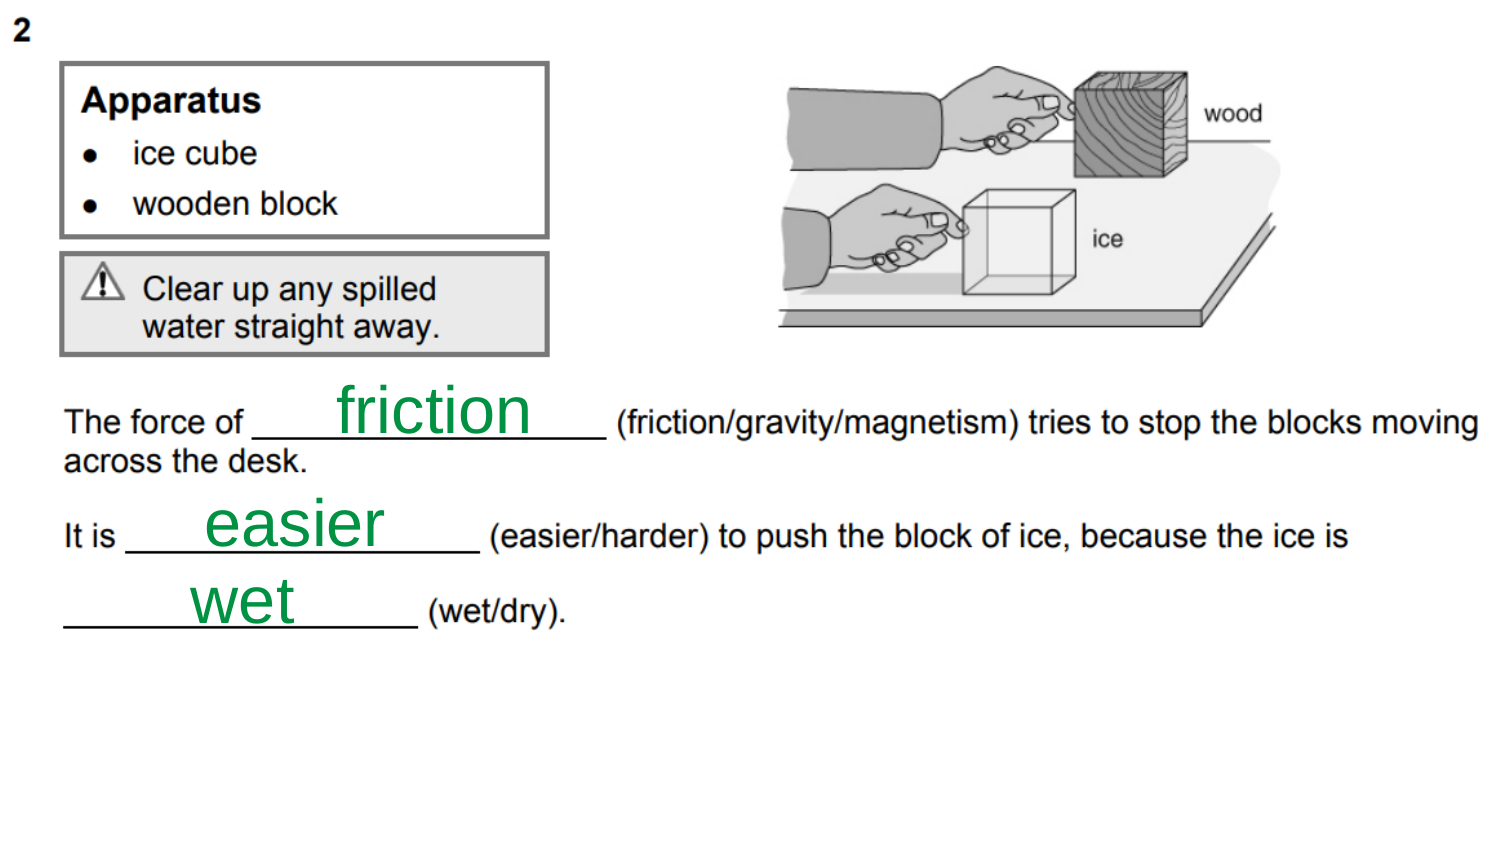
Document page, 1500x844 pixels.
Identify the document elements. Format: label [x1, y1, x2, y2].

picture [0, 0, 1500, 644]
